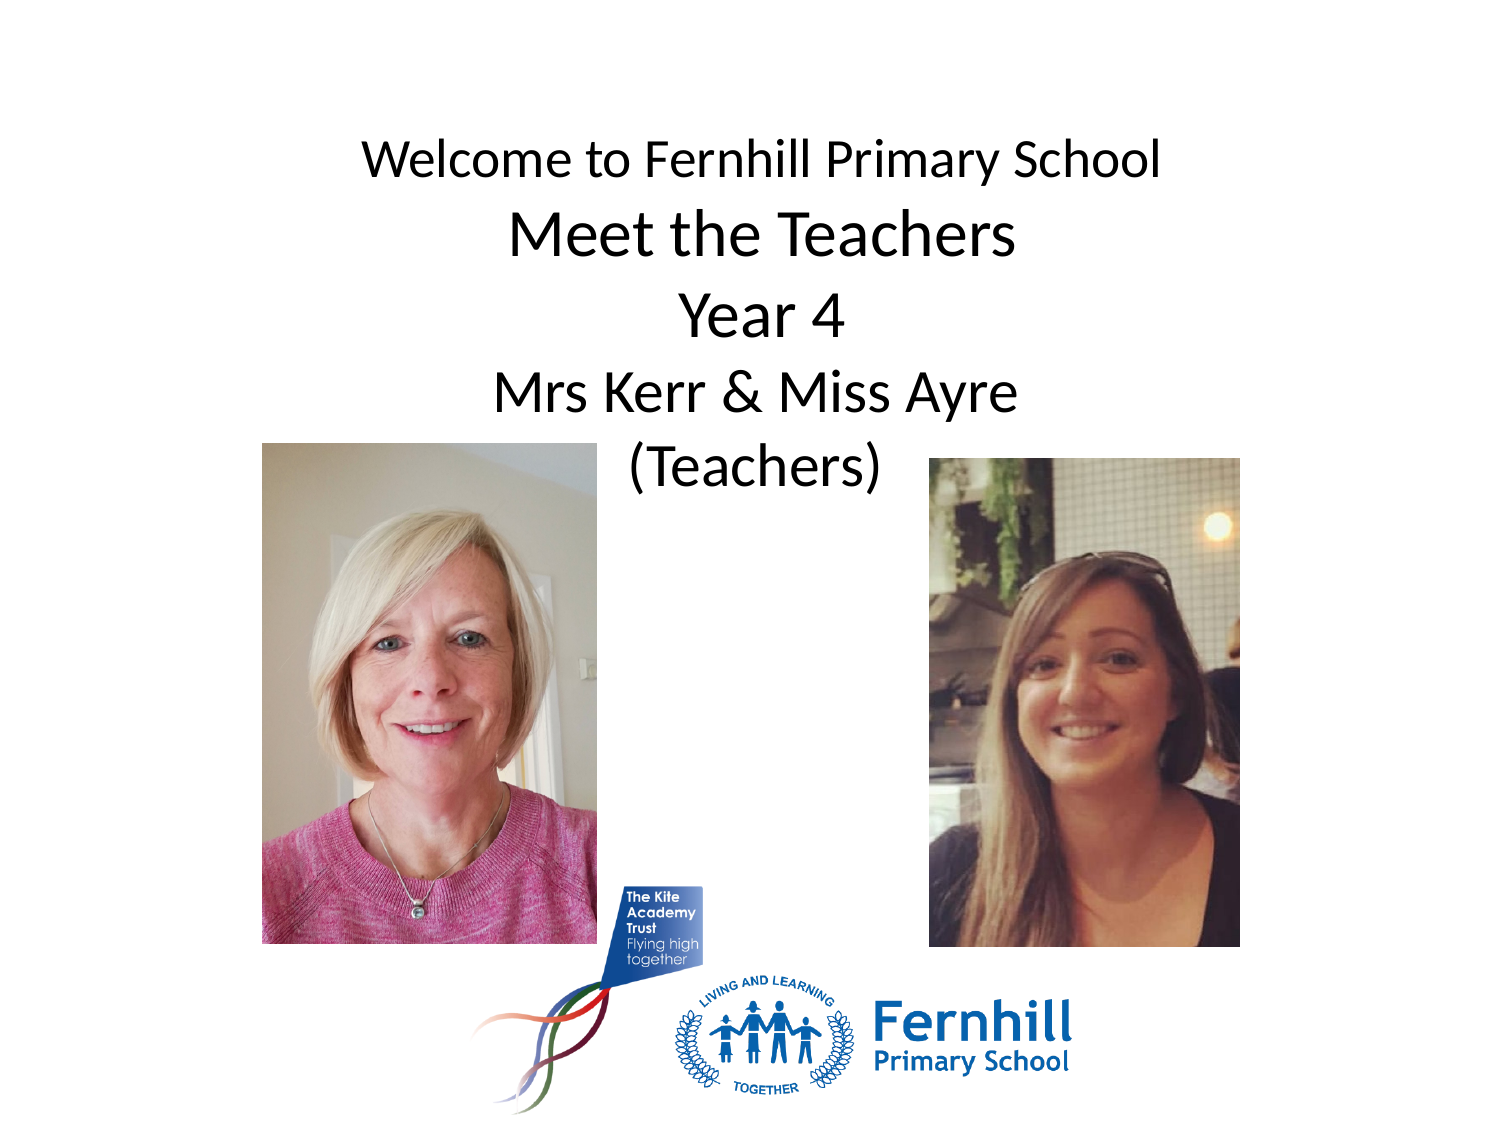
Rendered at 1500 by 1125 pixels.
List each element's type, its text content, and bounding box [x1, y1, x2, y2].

picture [262, 443, 1241, 1125]
title Welcome to Fernhill Primary School Meet the Teachers Year 4 Mrs Kerr & Miss Ayre (Teachers) [125, 112, 1400, 575]
